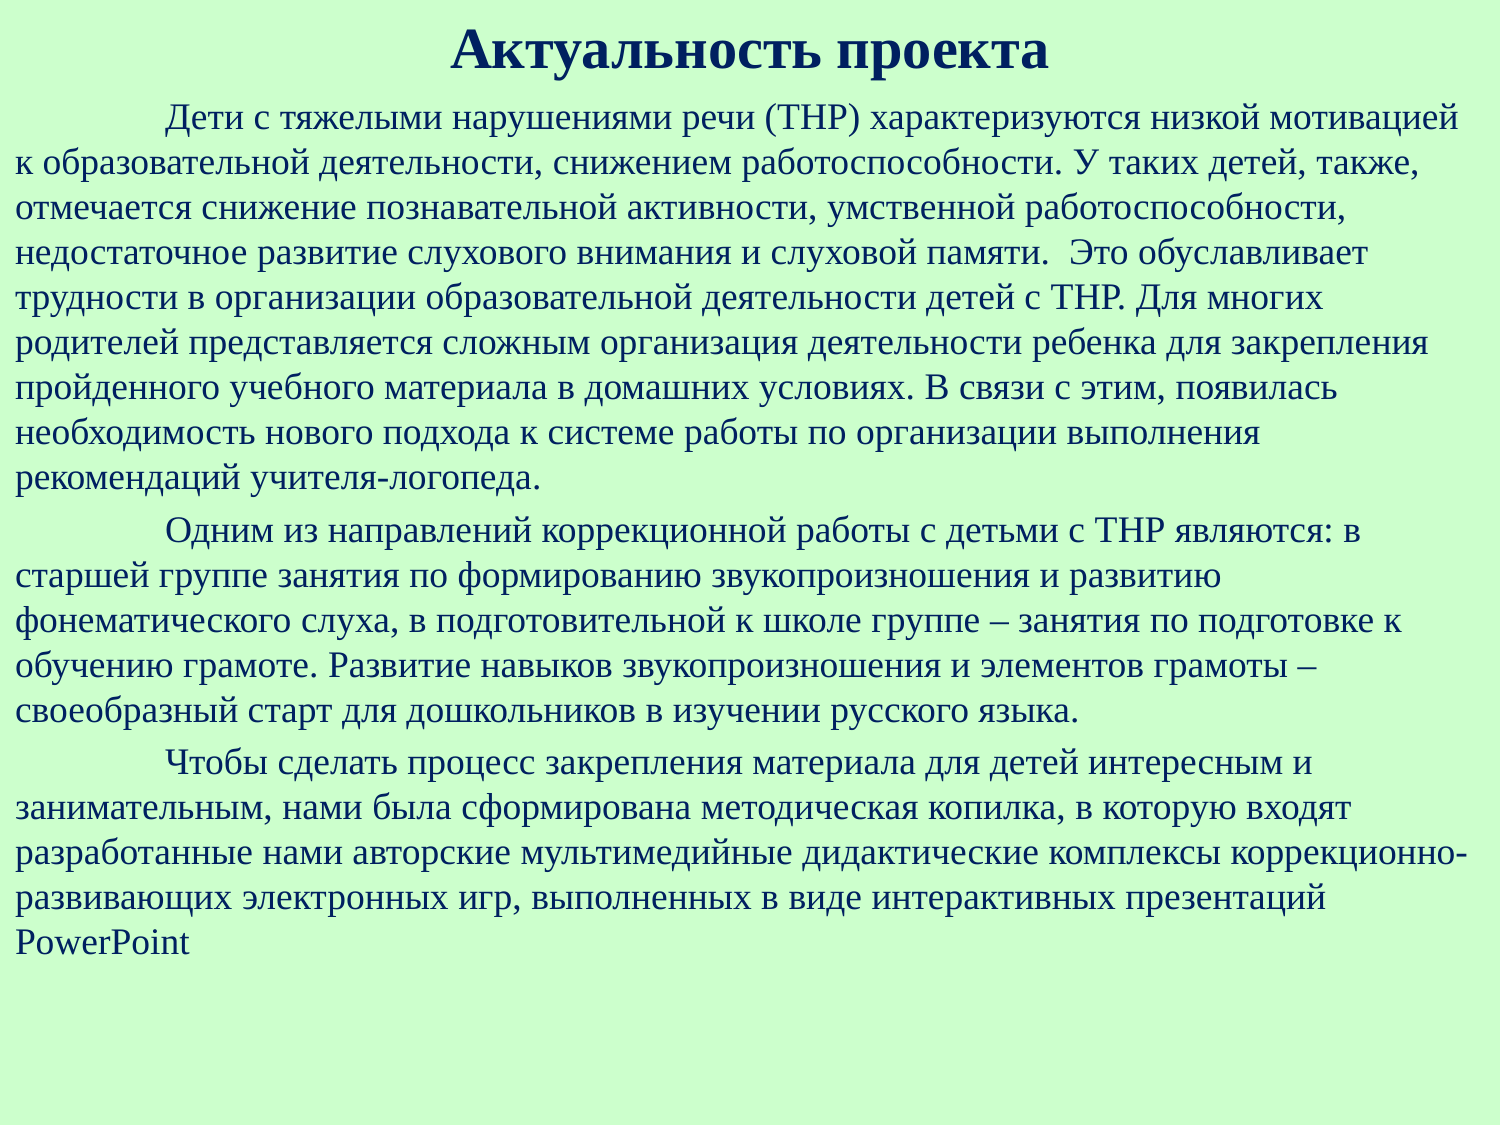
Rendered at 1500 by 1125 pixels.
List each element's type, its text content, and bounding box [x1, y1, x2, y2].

list Дети с тяжелыми нарушениями речи (ТНР) характеризуются низкой мотивацией к образовательной деятельности, снижением работоспособности. У таких детей, также, отмечается снижение познавательной активности, умственной работоспособности, недостаточное развитие слухового внимания и слуховой памяти. Это обуславливает трудности в организации образовательной деятельности детей с ТНР. Для многих родителей представляется сложным организация деятельности ребенка для закрепления пройденного учебного материала в домашних условиях. В связи с этим, появилась необходимость нового подхода к системе работы по организации выполнения рекомендаций учителя-логопеда. Одним из направлений коррекционной работы с детьми с ТНР являются: в старшей группе занятия по формированию звукопроизношения и развитию фонематического слуха, в подготовительной к школе группе – занятия по подготовке к обучению грамоте. Развитие навыков звукопроизношения и элементов грамоты – своеобразный старт для дошкольников в изучении русского языка. Чтобы сделать процесс закрепления материала для детей интересным и занимательным, нами была сформирована методическая копилка, в которую входят разработанные нами авторские мультимедийные дидактические комплексы коррекционно-развивающих электронных игр, выполненных в виде интерактивных презентаций PowerPoint [0, 85, 1500, 1125]
title Актуальность проекта [75, 4, 1425, 85]
